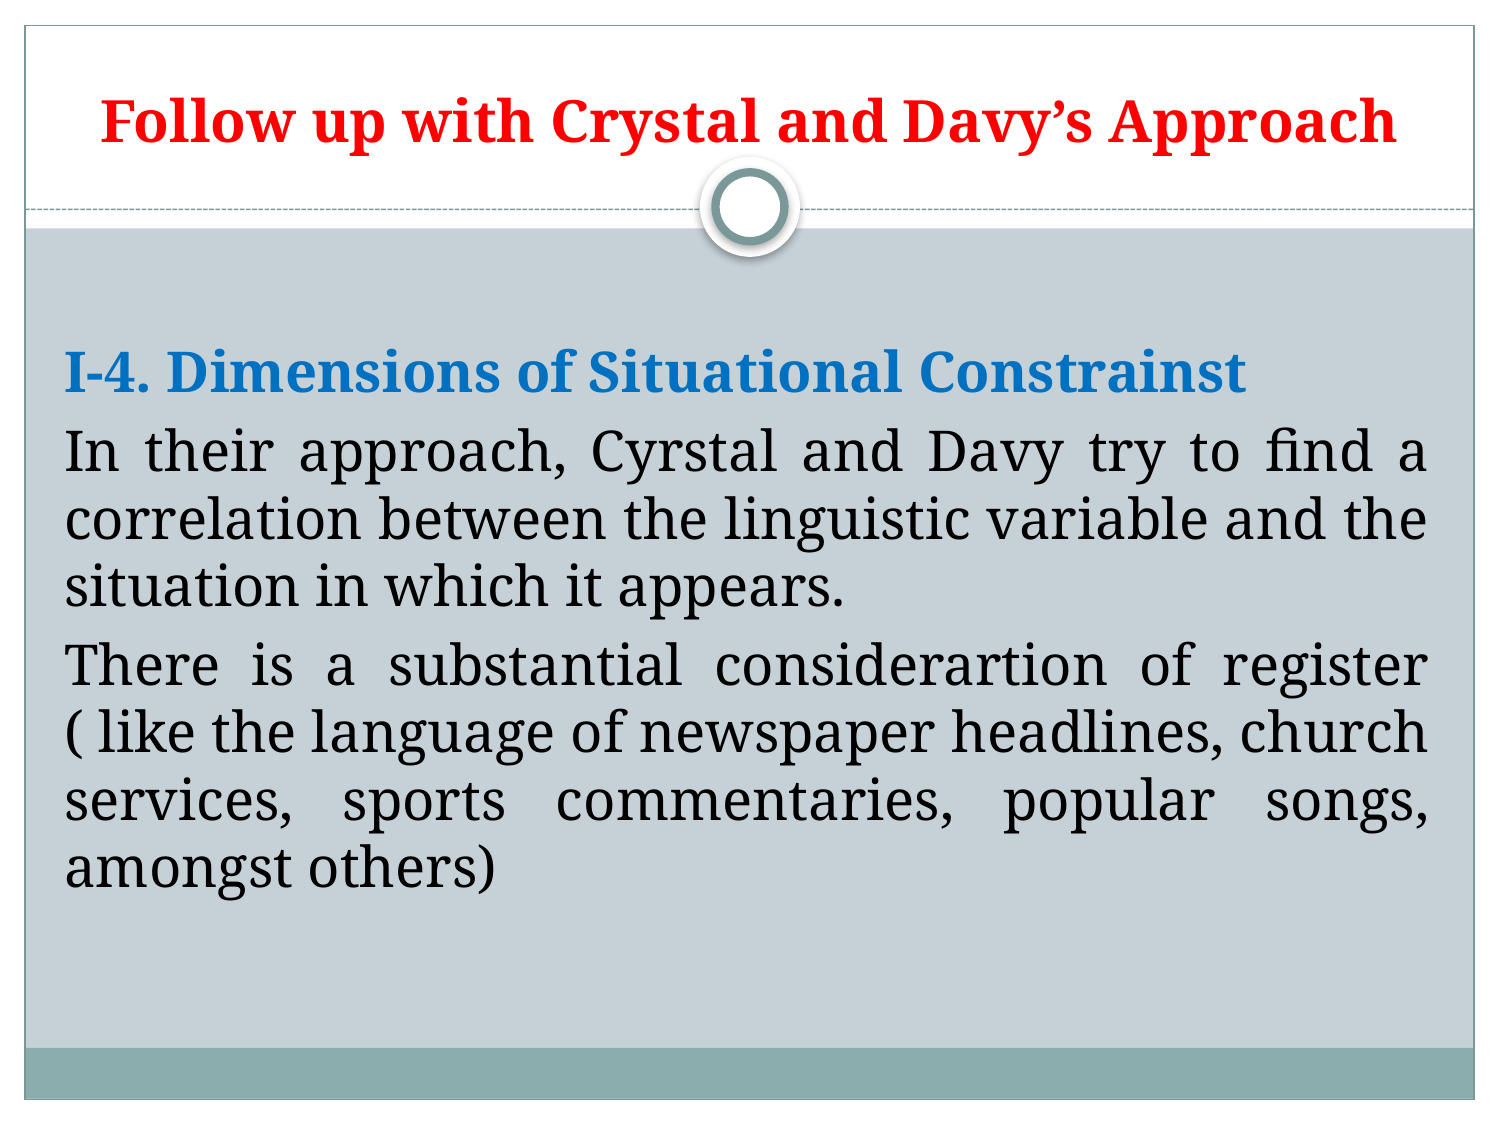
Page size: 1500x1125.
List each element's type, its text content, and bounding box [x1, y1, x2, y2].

title Follow up with Crystal and Davy’s Approach [49, 37, 1450, 162]
list I-4. Dimensions of Situational Constrainst In their approach, Cyrstal and Davy try to find a correlation between the linguistic variable and the situation in which it appears. There is a substantial considerartion of register ( like the language of newspaper headlines, church services, sports commentaries, popular songs, amongst others) [49, 250, 1445, 1001]
